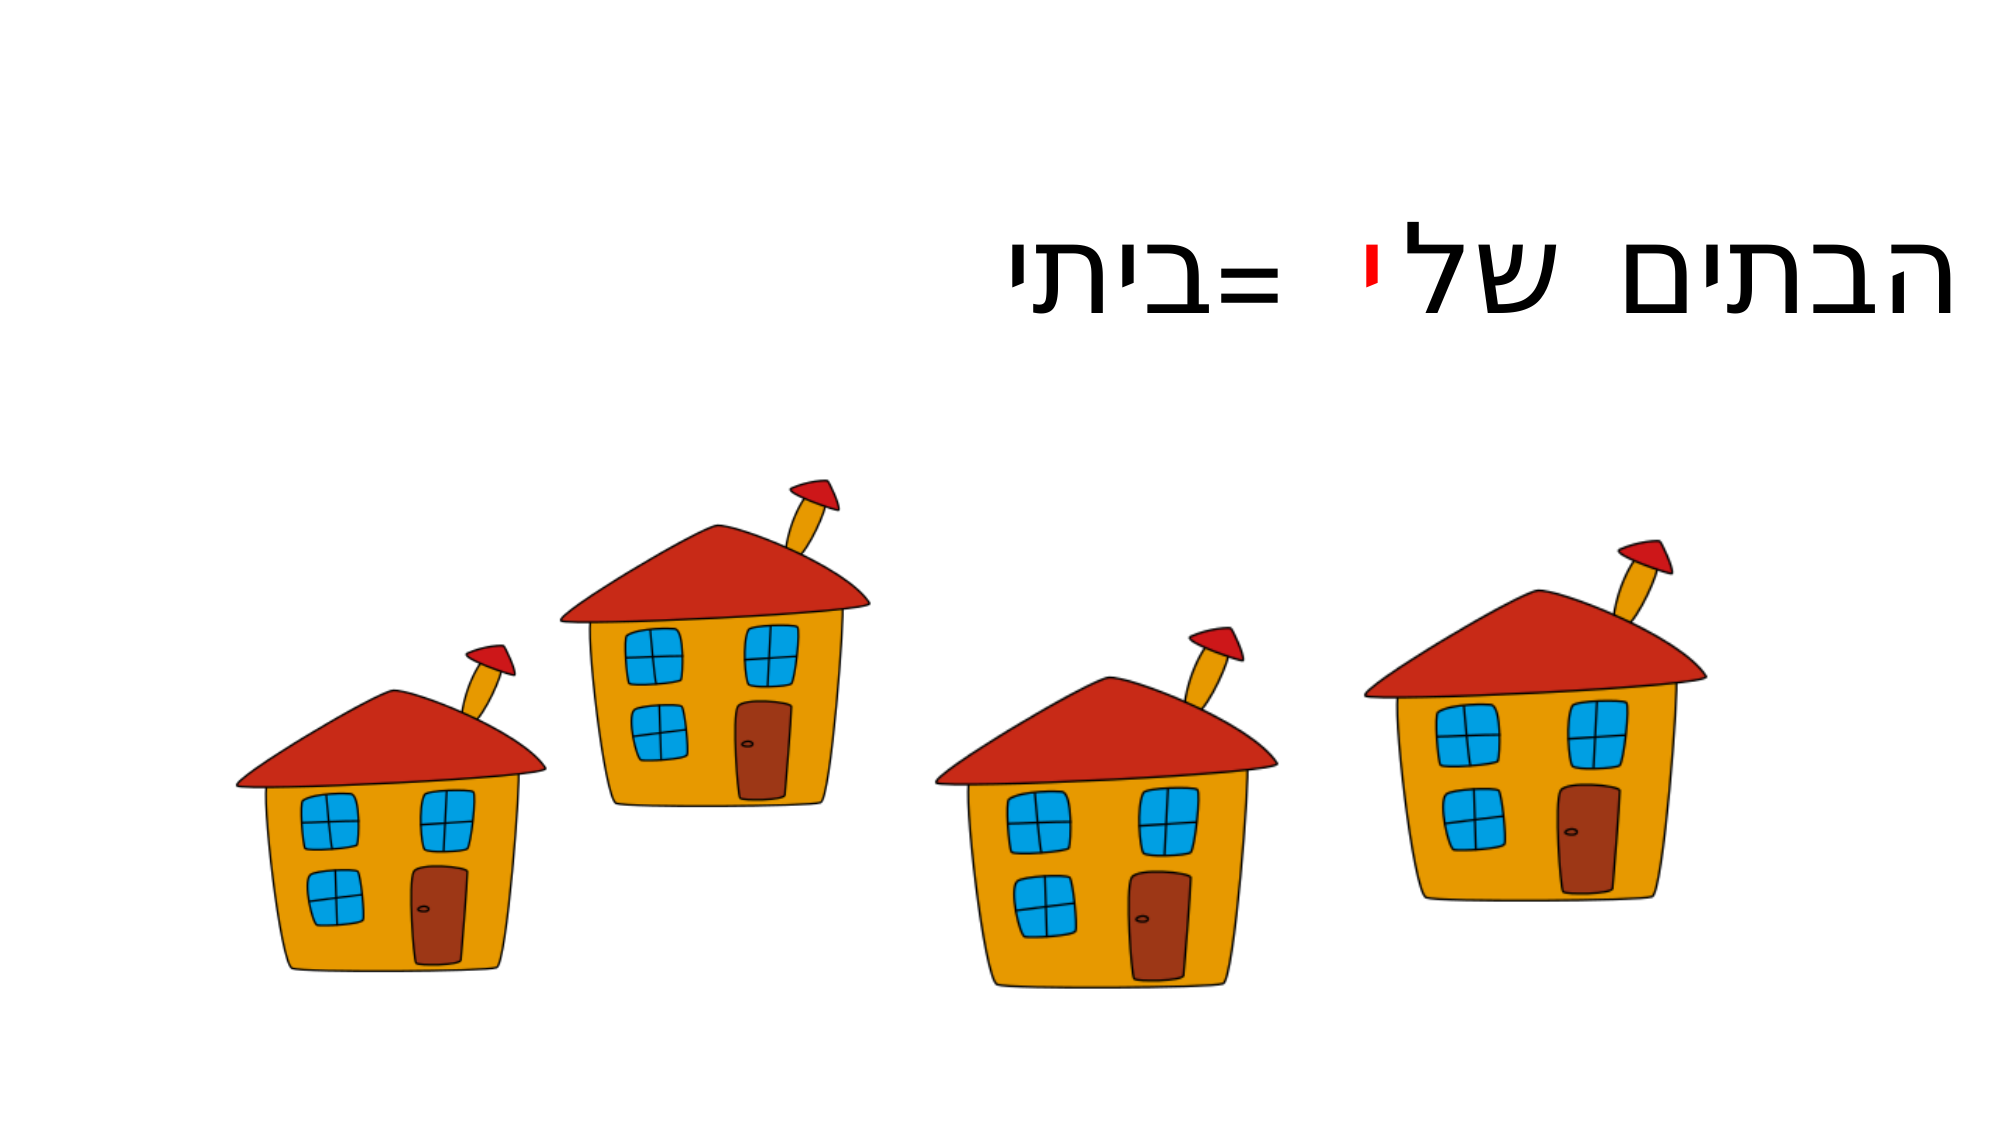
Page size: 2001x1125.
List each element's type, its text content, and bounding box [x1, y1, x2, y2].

text_box ש [1489, 180, 1578, 346]
text_box ביתי [989, 180, 1230, 346]
text_box ל [1402, 180, 1489, 346]
text_box הבתים [1600, 180, 1978, 346]
text_box י [1343, 180, 1402, 346]
picture [215, 467, 892, 985]
picture [912, 613, 1302, 1003]
text_box = [1199, 193, 1299, 359]
picture [1341, 526, 1731, 916]
